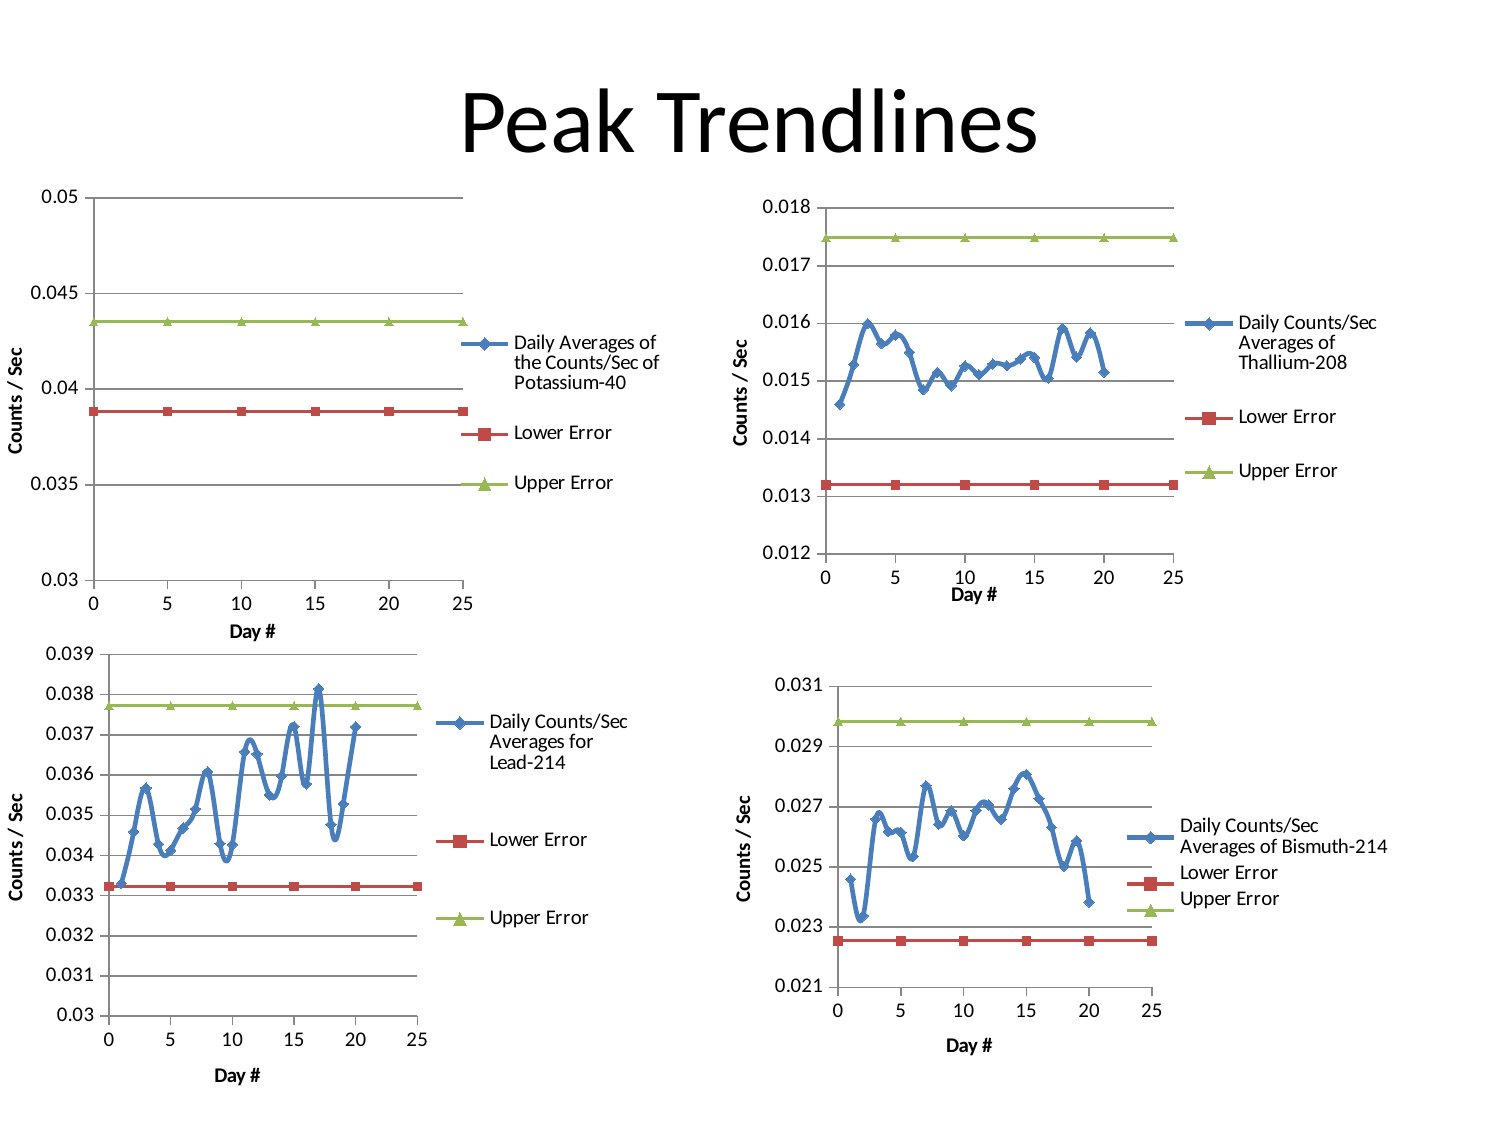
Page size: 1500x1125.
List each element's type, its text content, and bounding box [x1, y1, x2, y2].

chart [0, 174, 676, 1101]
title Peak Trendlines [75, 45, 1425, 188]
chart [712, 662, 1408, 1066]
chart [724, 187, 1388, 613]
